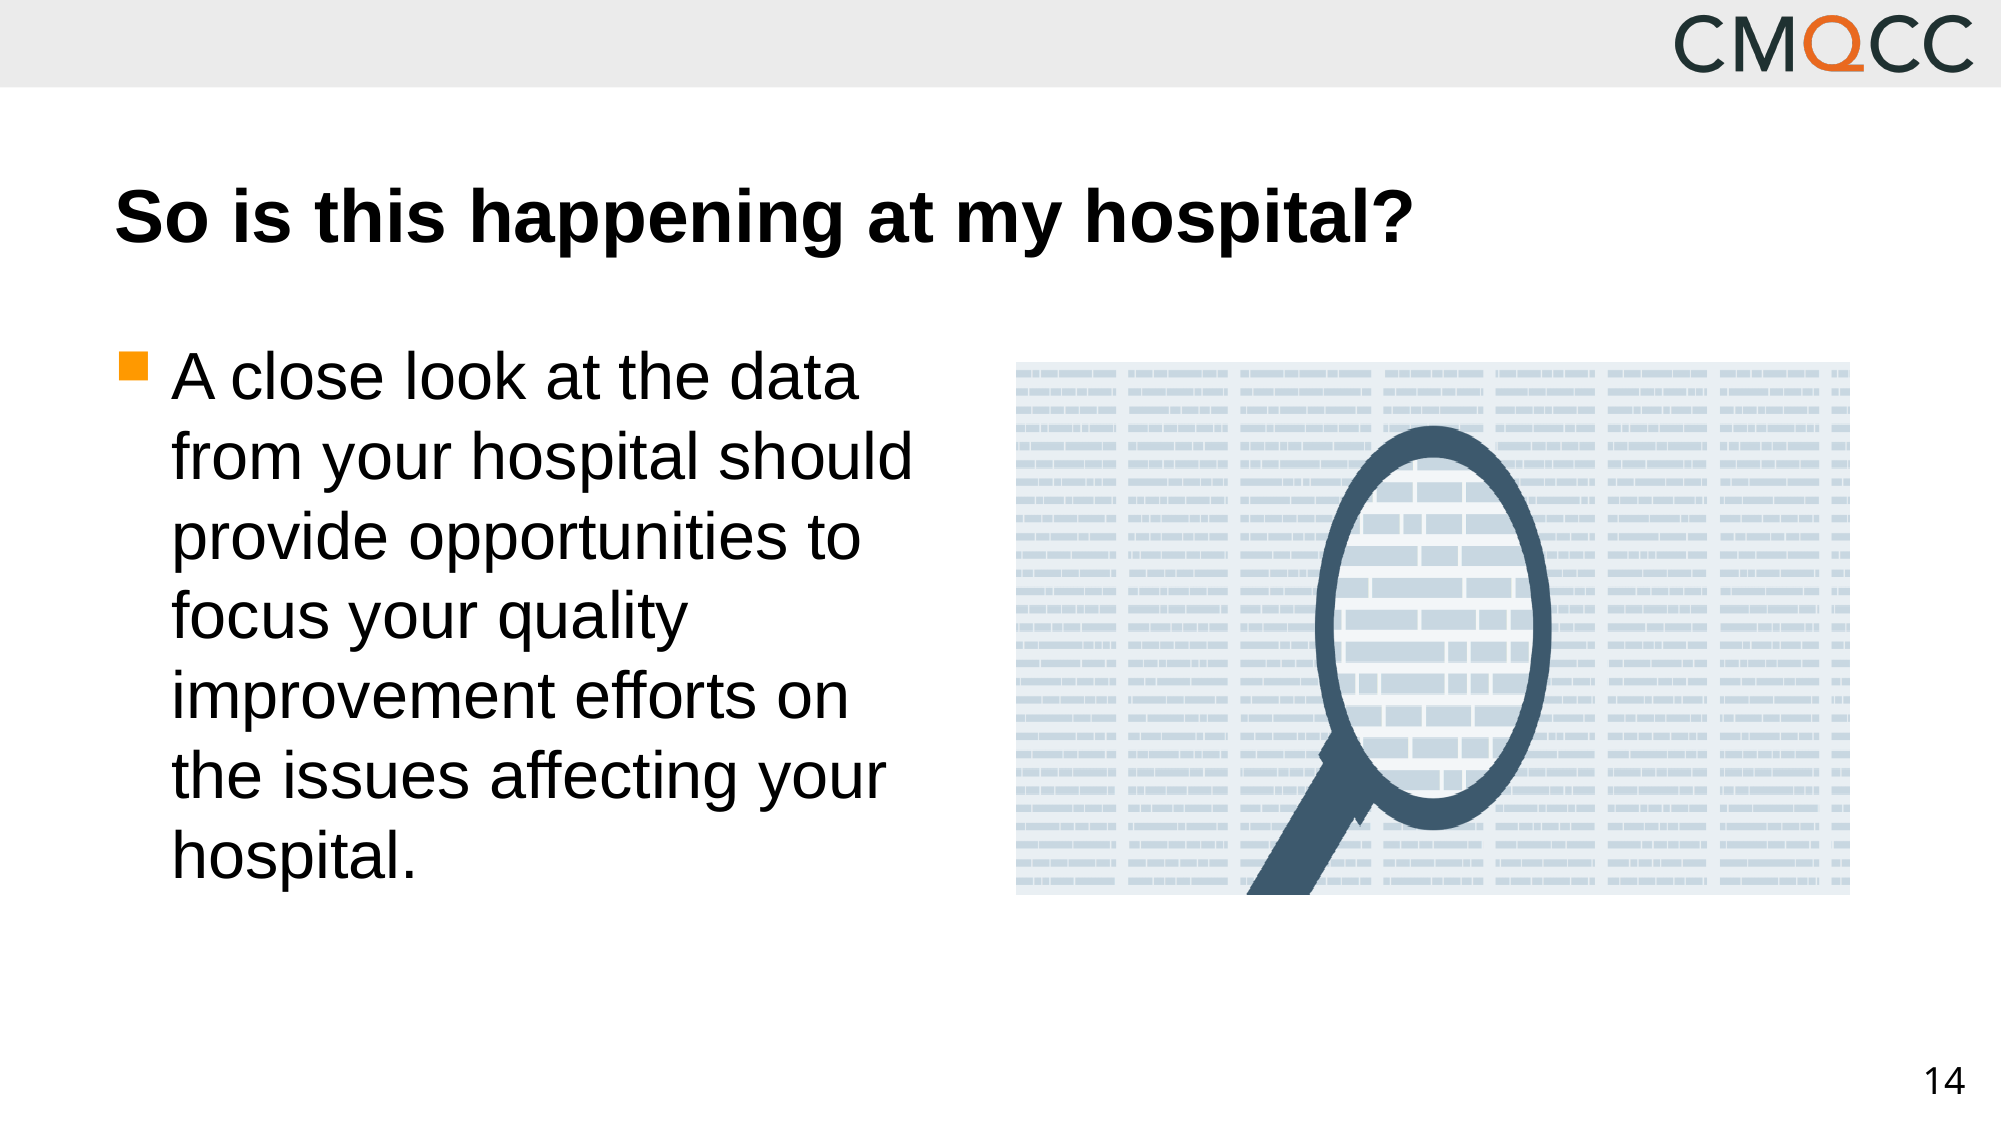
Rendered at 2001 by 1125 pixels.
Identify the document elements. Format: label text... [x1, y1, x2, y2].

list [1016, 362, 1851, 895]
list A close look at the data from your hospital should provide opportunities to focus your quality improvement efforts on the issues affecting your hospital. [99, 324, 934, 963]
picture [1674, 12, 1975, 75]
title So is this happening at my hospital? [99, 137, 1800, 288]
